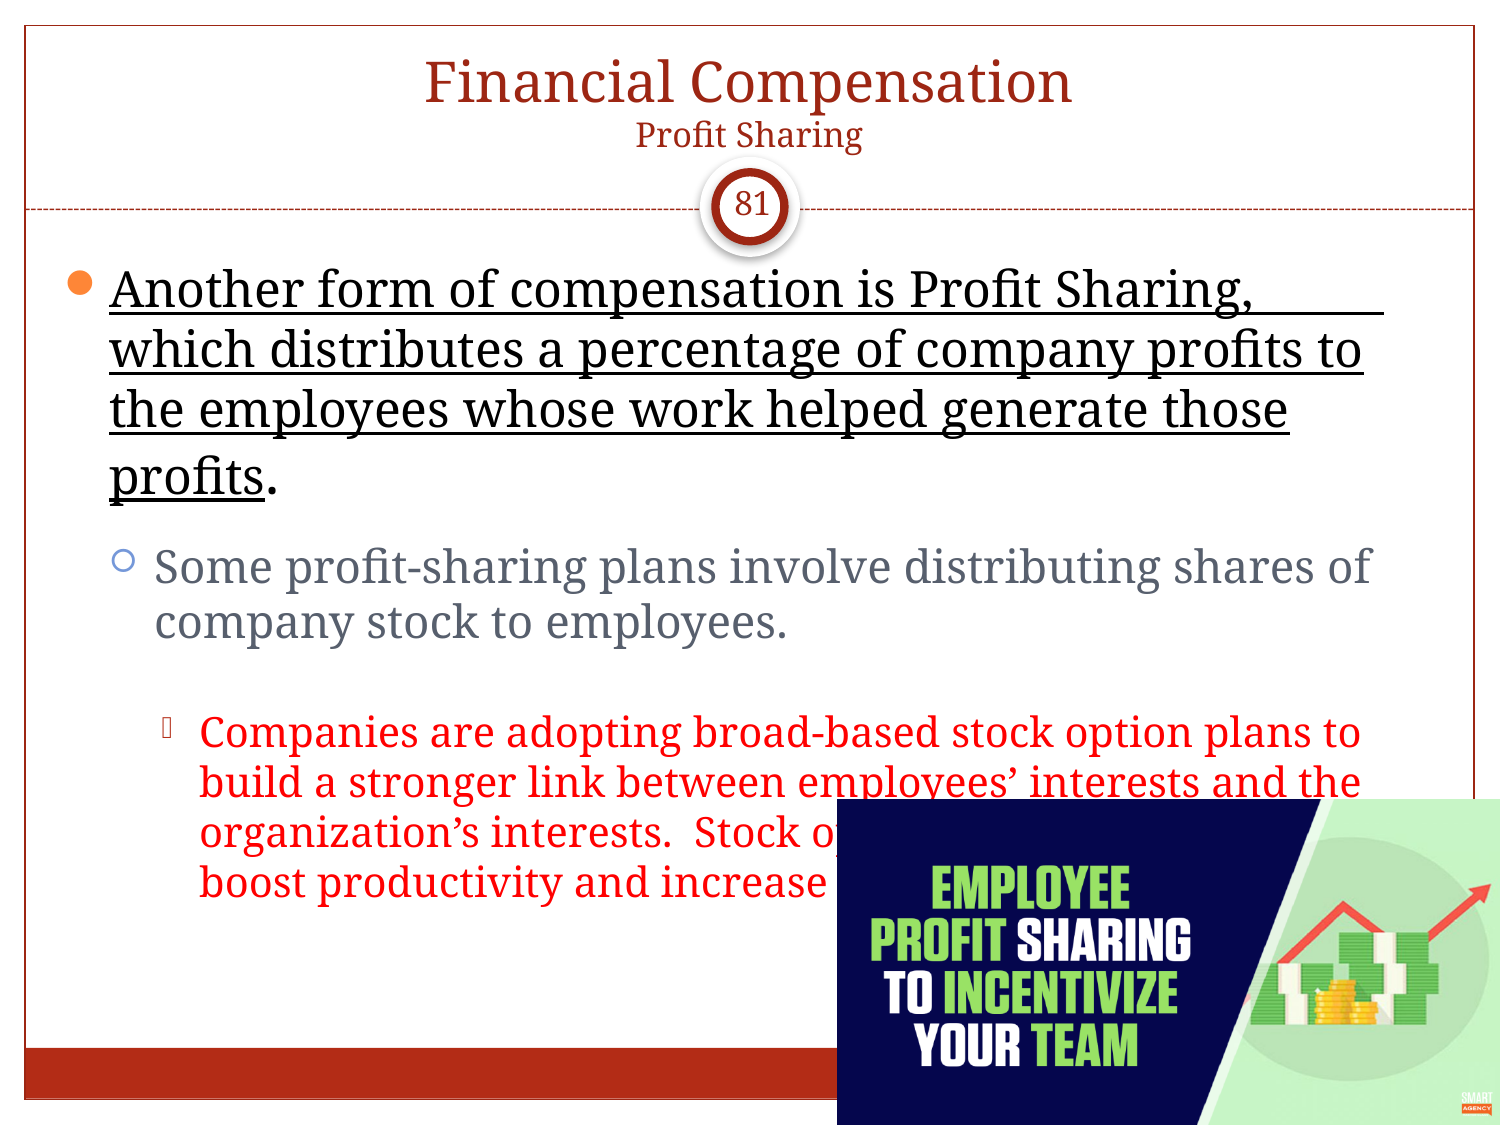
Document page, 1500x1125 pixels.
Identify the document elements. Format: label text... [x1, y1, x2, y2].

picture [837, 799, 1500, 1125]
slide_number 81 [715, 168, 791, 241]
title Financial Compensation Profit Sharing [49, 37, 1450, 162]
list Another form of compensation is Profit Sharing, which distributes a percentage of company profits to the employees whose work helped generate those profits. Some profit-sharing plans involve distributing shares of company stock to employees. Companies are adopting broad-based stock option plans to build a stronger link between employees’ interests and the organization’s interests. Stock options are a great way to boost productivity and increase morale. [49, 250, 1445, 1001]
